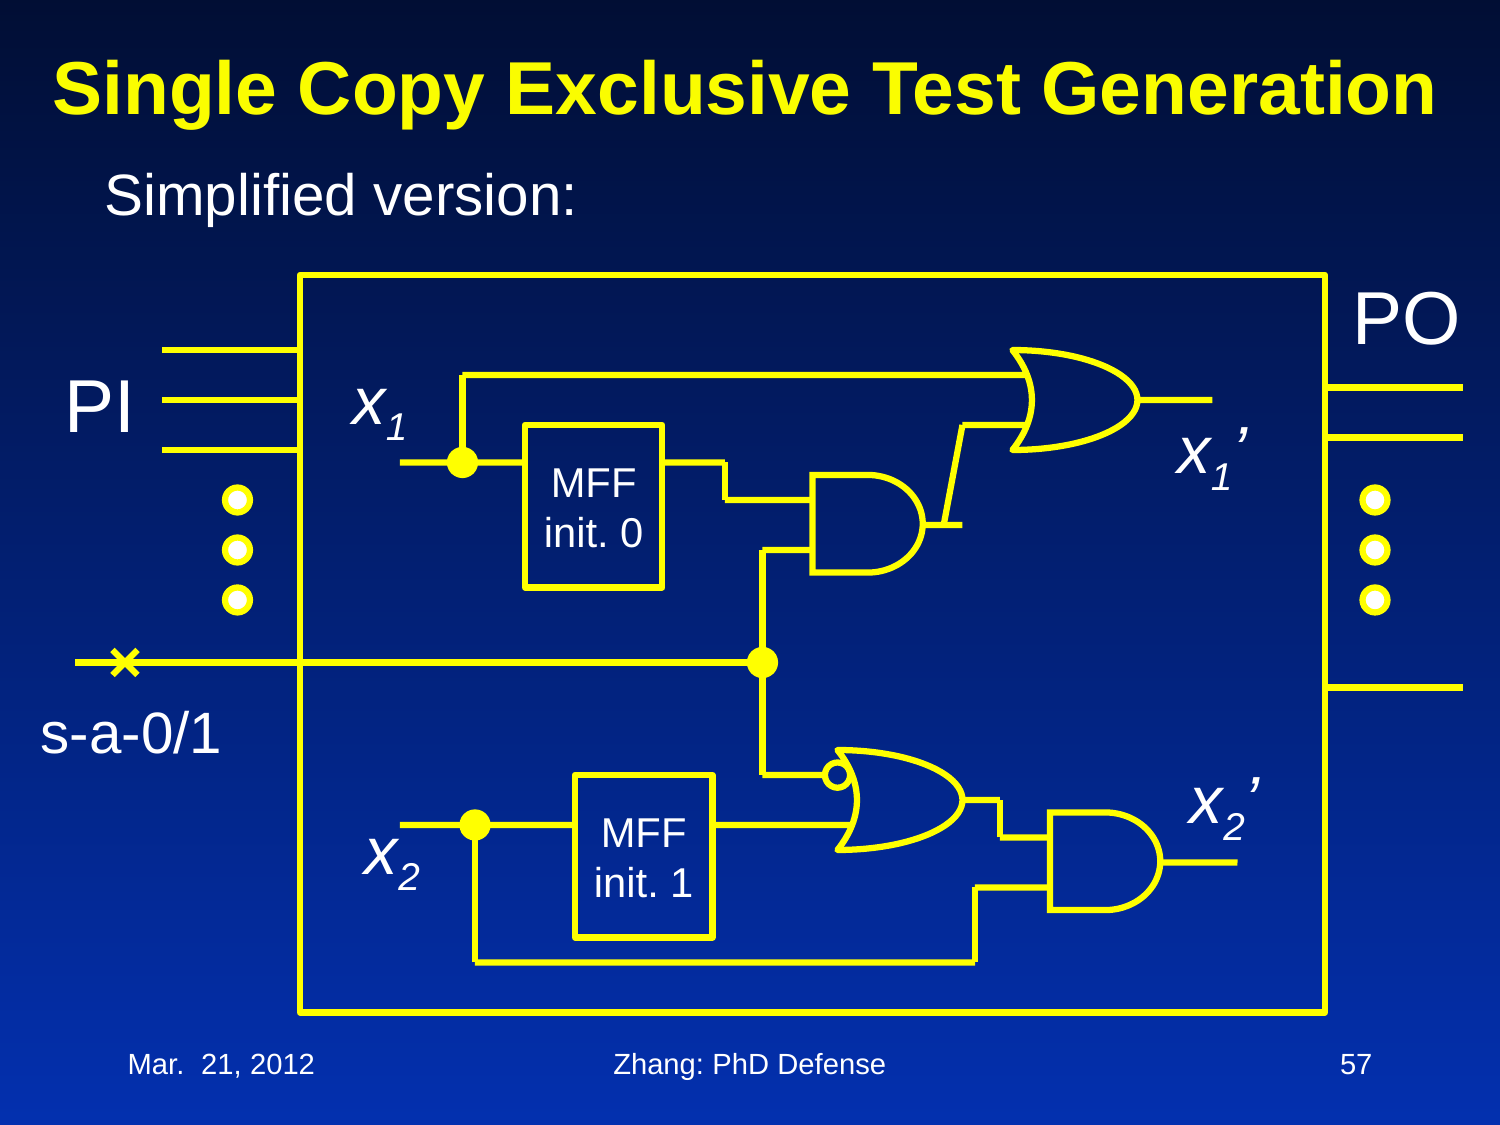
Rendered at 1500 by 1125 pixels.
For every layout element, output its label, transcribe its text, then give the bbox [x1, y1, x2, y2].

text_box [222, 535, 253, 565]
text_box MFF init. 1 [573, 773, 714, 939]
text_box [1012, 350, 1138, 451]
title Single Copy Exclusive Test Generation [37, 37, 1463, 138]
text_box [447, 448, 478, 478]
text_box [812, 474, 923, 573]
text_box [824, 762, 851, 788]
text_box [748, 648, 759, 659]
text_box [1360, 535, 1390, 565]
text_box MFF init. 0 [523, 423, 664, 590]
text_box PO [1337, 262, 1500, 368]
text_box [751, 672, 759, 677]
text_box s-a-0/1 [26, 687, 238, 773]
text_box [298, 273, 1327, 1014]
text_box [837, 750, 963, 850]
text_box [1360, 585, 1390, 615]
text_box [112, 671, 138, 676]
text_box [1360, 485, 1390, 515]
text_box [222, 585, 253, 615]
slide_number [112, 1024, 426, 1101]
text_box [460, 810, 490, 840]
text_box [112, 649, 138, 661]
slide_number 57 [1074, 1024, 1388, 1101]
text_box [766, 648, 777, 661]
text_box PI [50, 349, 163, 455]
text_box [766, 671, 775, 677]
text_box Simplified version: [90, 149, 594, 235]
text_box [222, 485, 253, 515]
footer Zhang: PhD Defense [512, 1024, 988, 1101]
text_box [1049, 812, 1161, 911]
